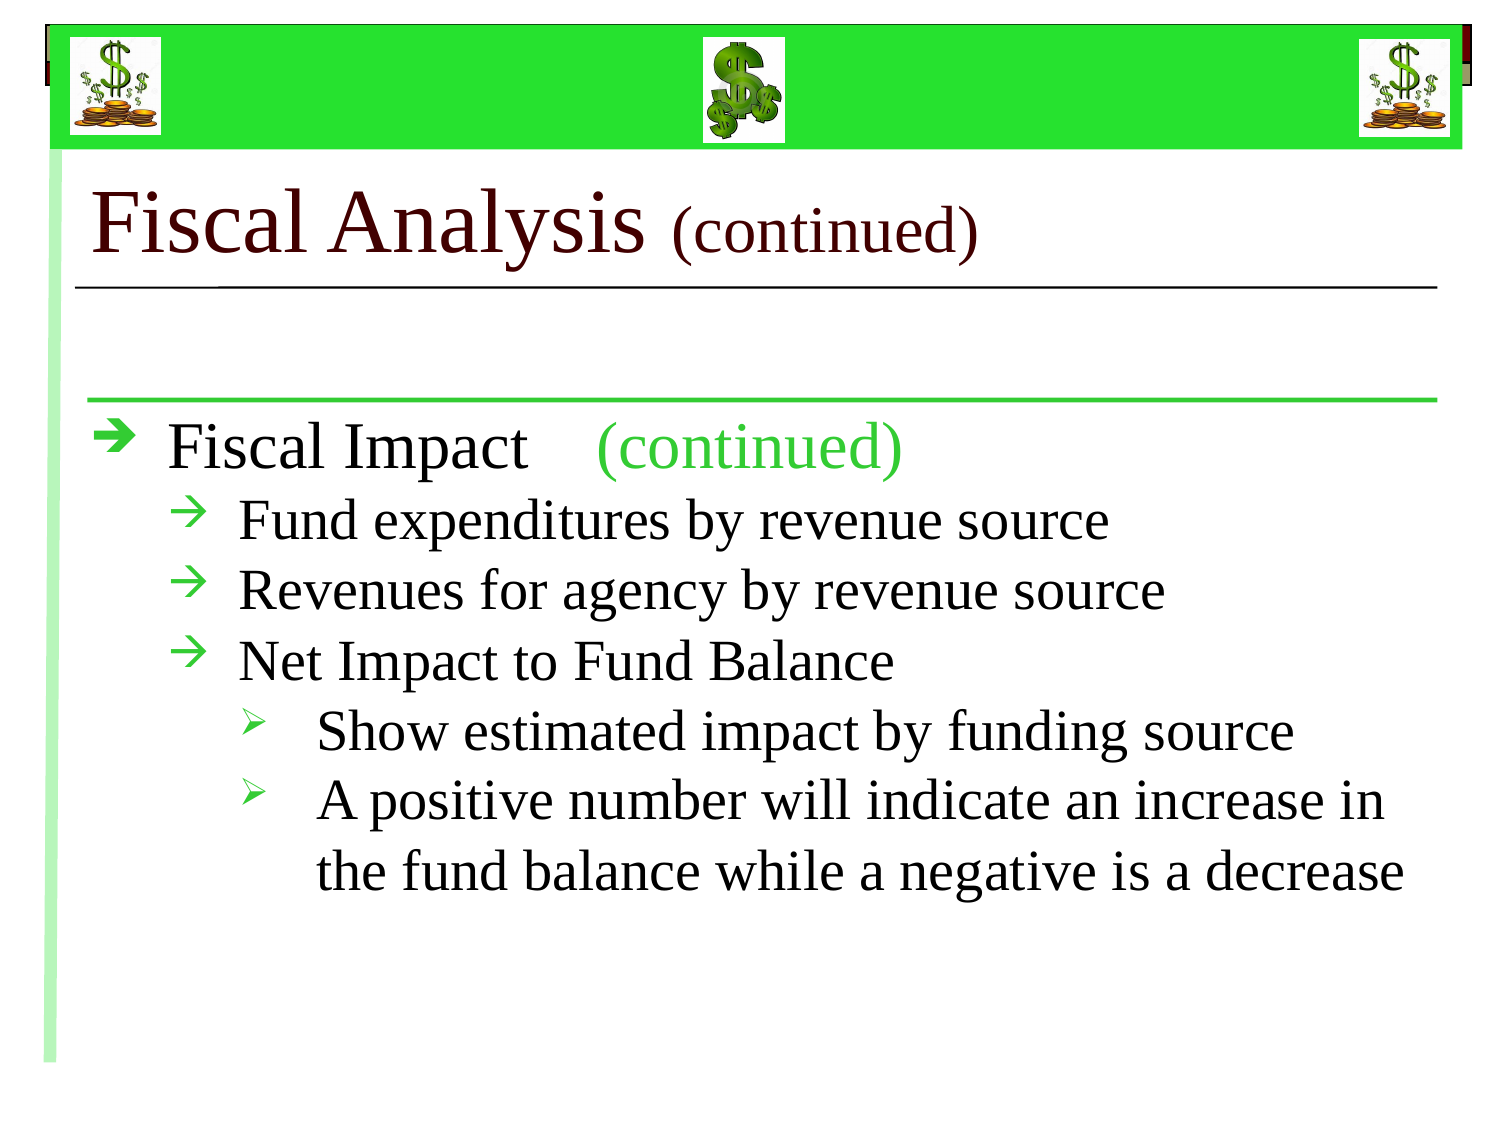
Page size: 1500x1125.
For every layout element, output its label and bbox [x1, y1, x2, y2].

picture [1359, 39, 1451, 137]
text_box [49, 24, 1463, 1063]
picture [70, 37, 161, 135]
picture [702, 37, 785, 143]
